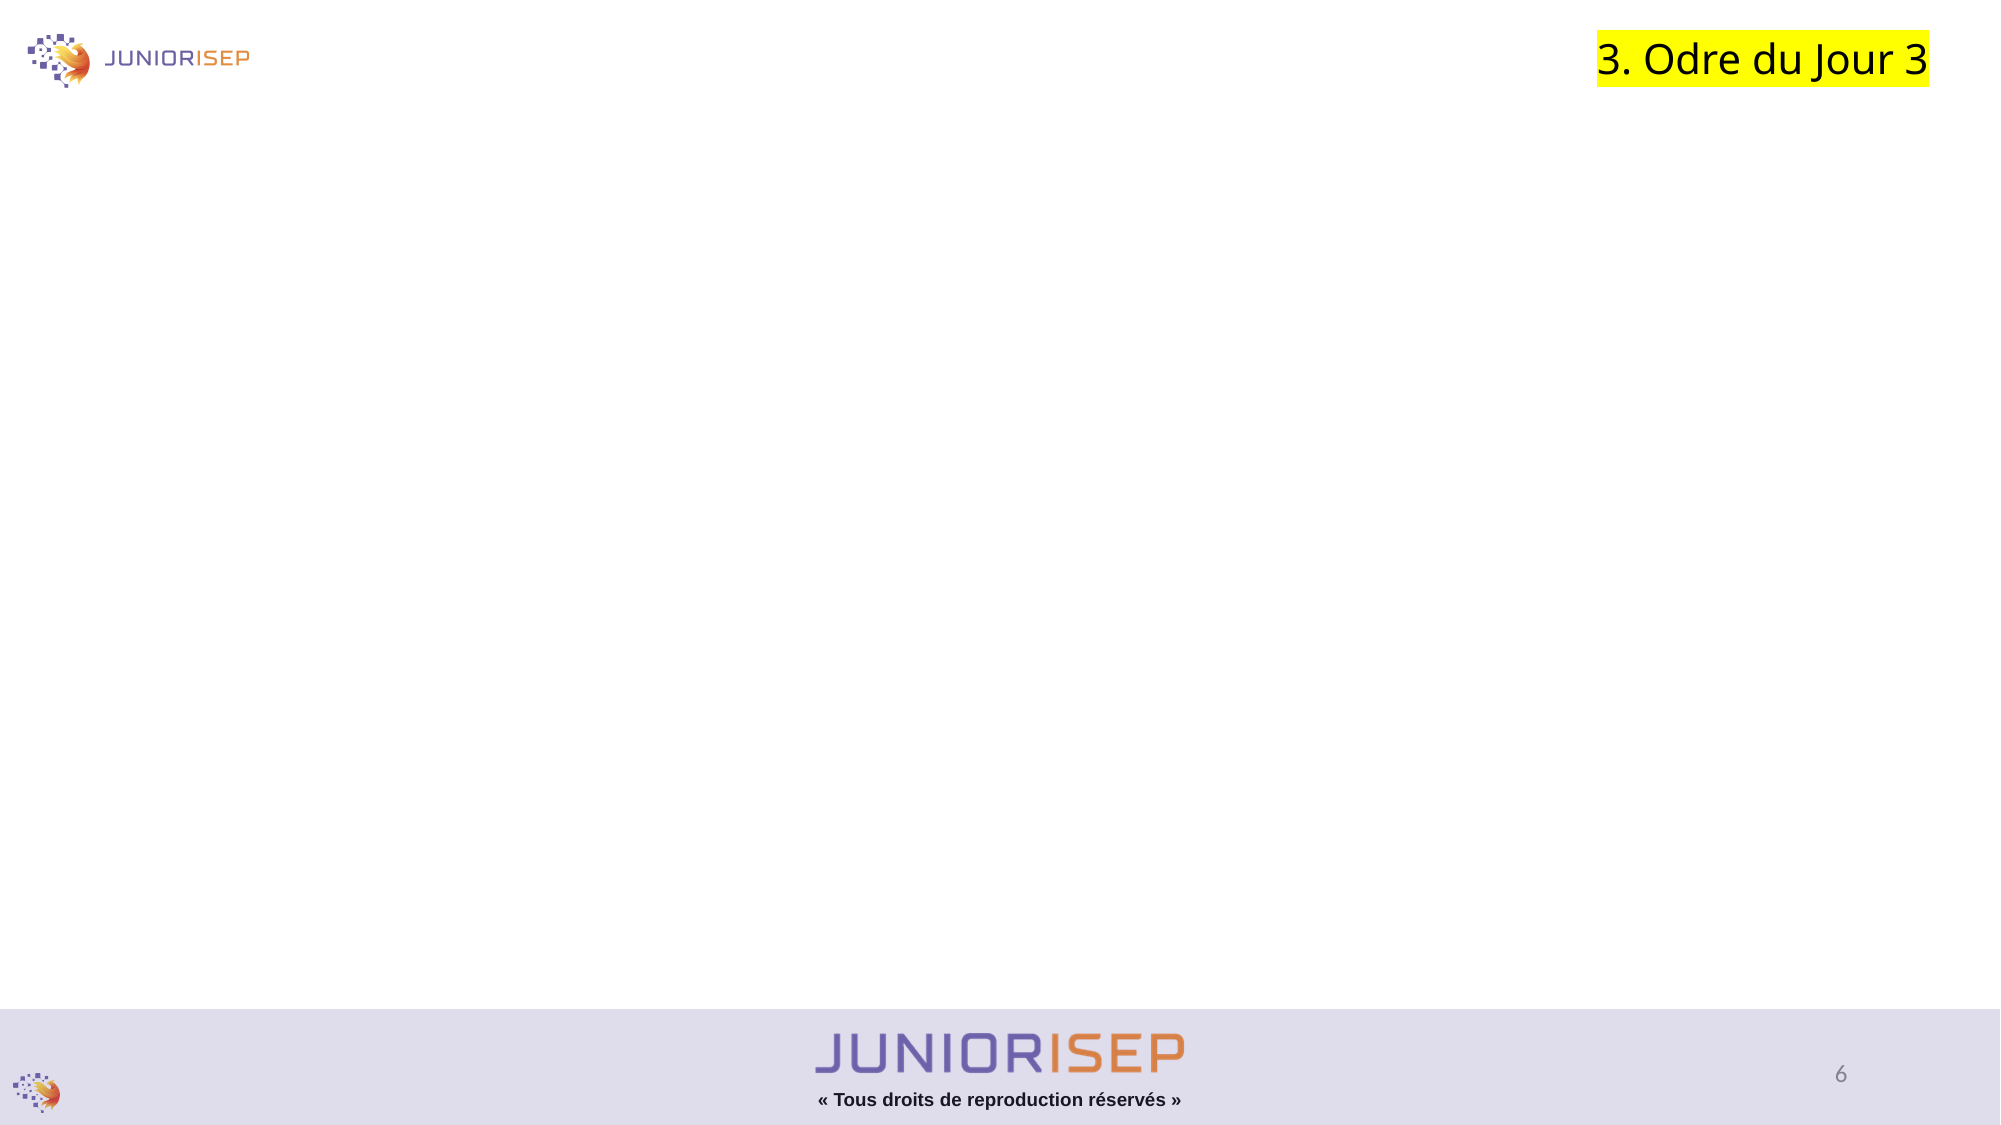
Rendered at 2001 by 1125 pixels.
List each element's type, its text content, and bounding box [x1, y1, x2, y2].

text_box [0, 1008, 2000, 1125]
picture [815, 1033, 1185, 1074]
title 3. Odre du Jour 3 [1539, 13, 1987, 92]
picture [13, 12, 265, 105]
picture [13, 1073, 60, 1113]
